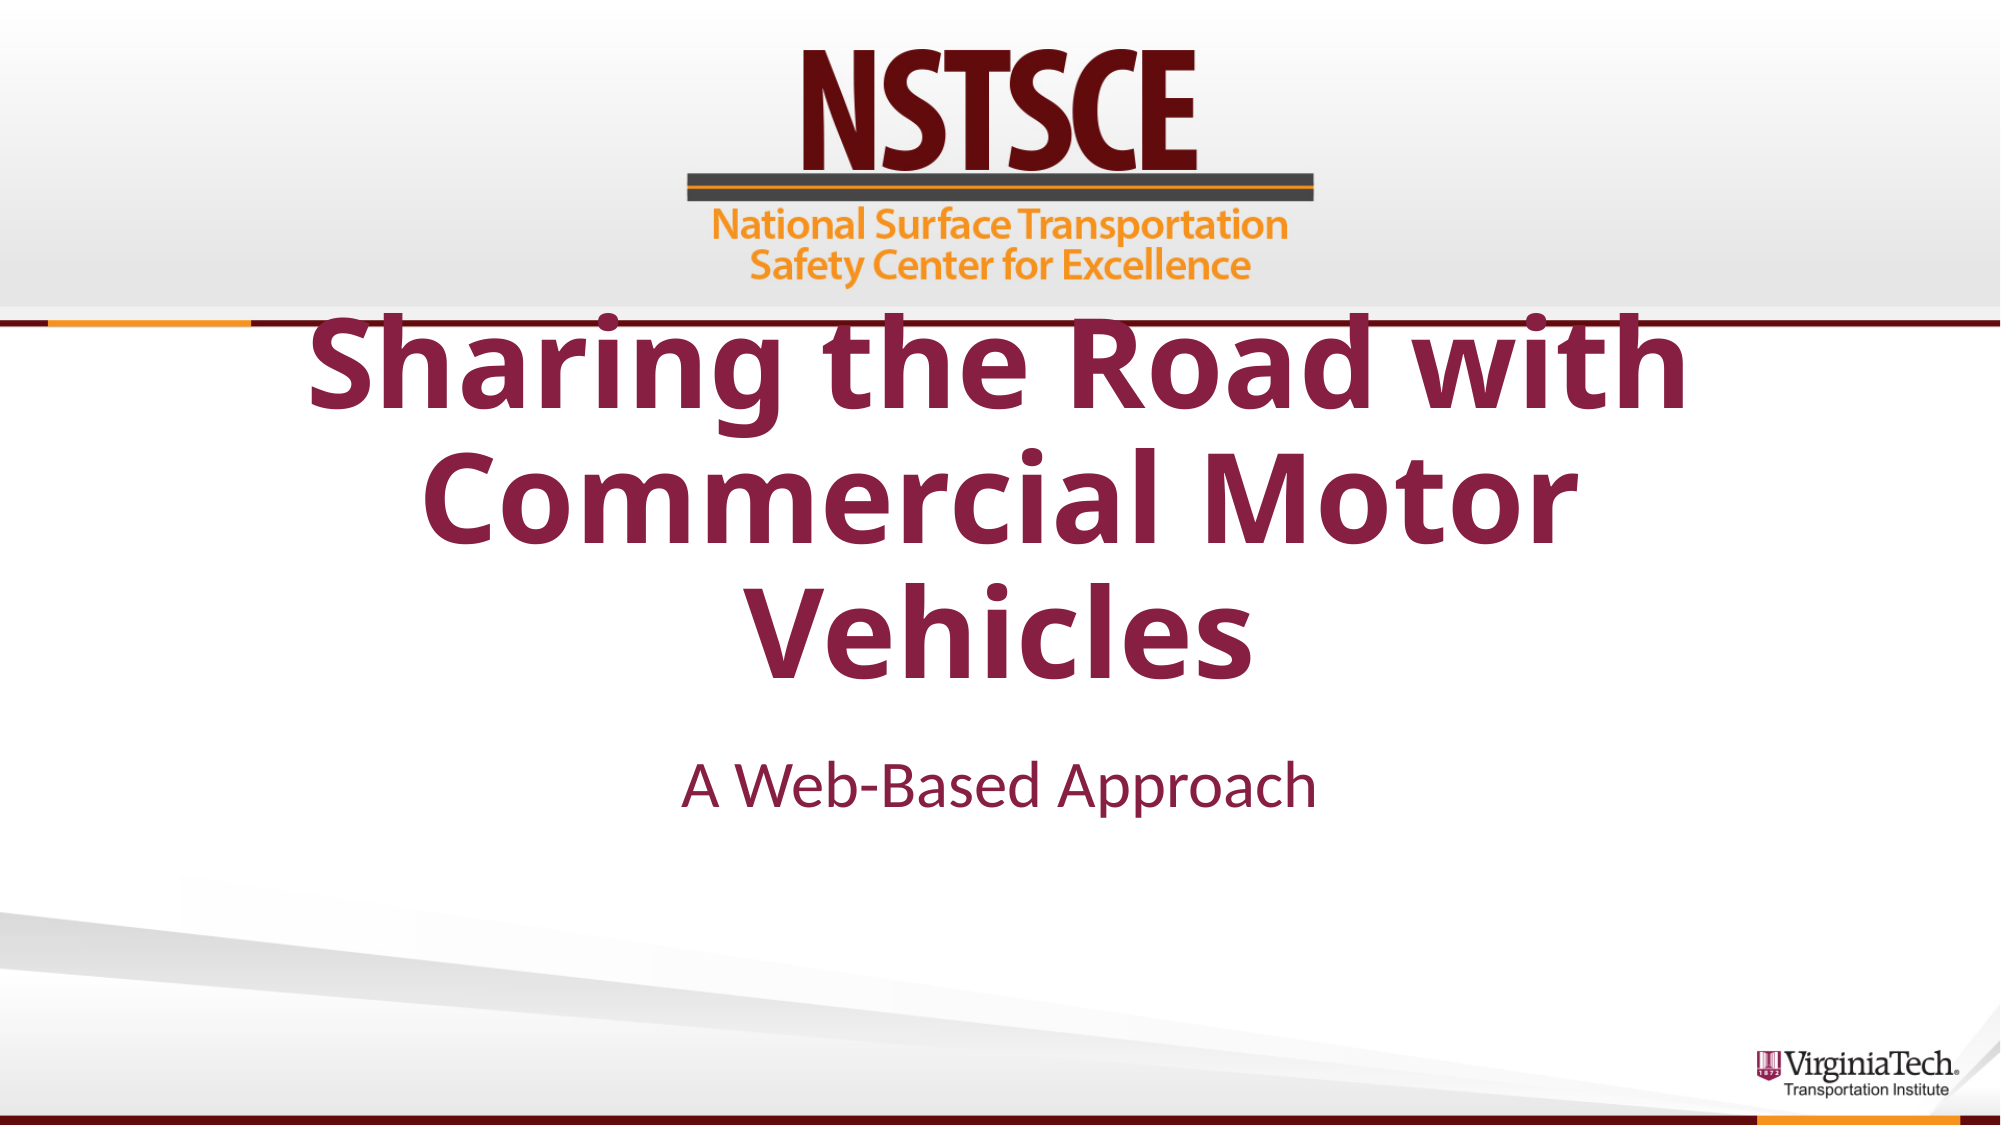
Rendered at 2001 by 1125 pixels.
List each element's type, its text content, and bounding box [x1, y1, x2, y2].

subtitle A Web-Based Approach [249, 741, 1750, 875]
picture [0, 0, 2001, 1125]
title Sharing the Road with Commercial Motor Vehicles [249, 387, 1750, 714]
